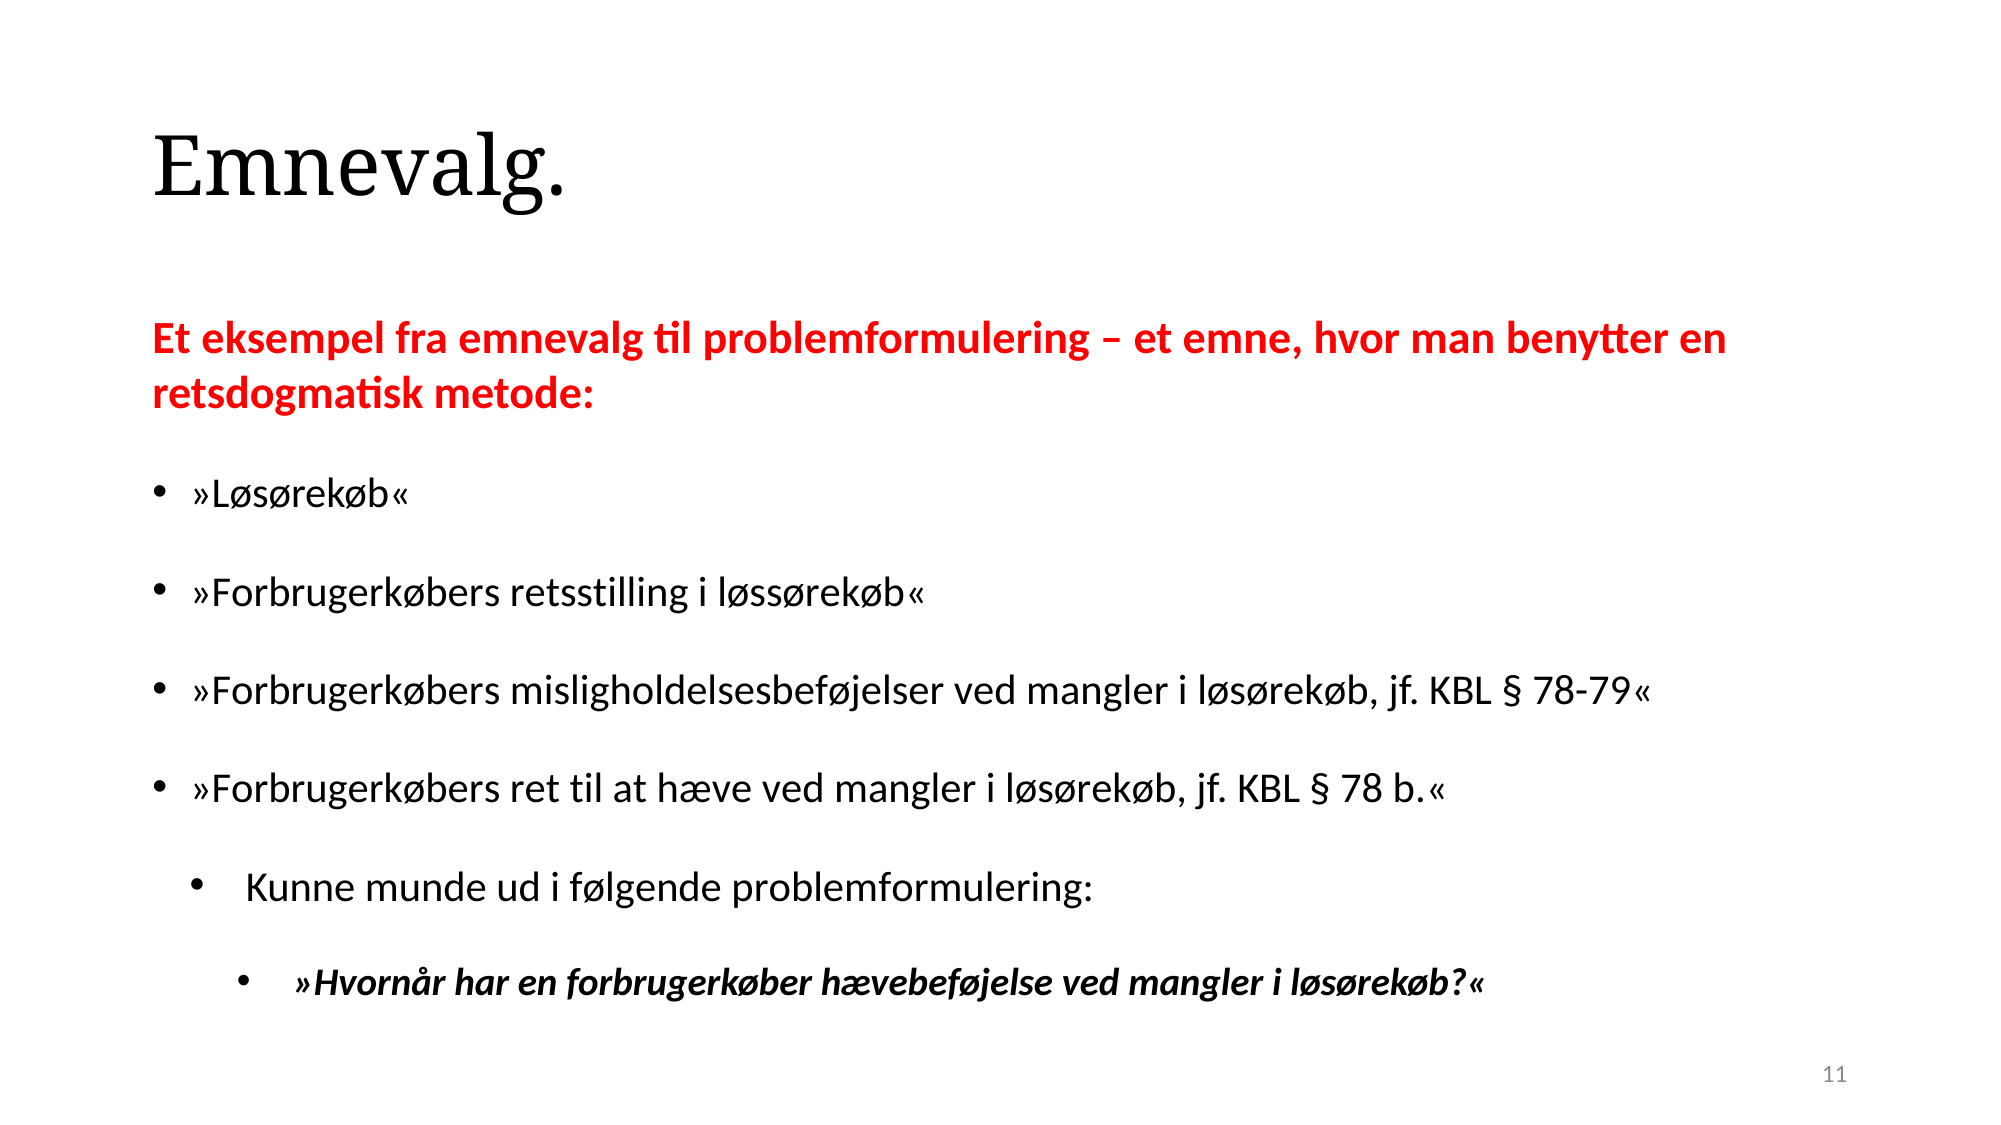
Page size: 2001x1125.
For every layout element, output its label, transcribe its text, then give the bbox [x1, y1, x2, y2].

title Emnevalg. [137, 59, 1863, 278]
list Et eksempel fra emnevalg til problemformulering – et emne, hvor man benytter en retsdogmatisk metode: »Løsørekøb« »Forbrugerkøbers retsstilling i løssørekøb« »Forbrugerkøbers misligholdelsesbeføjelser ved mangler i løsørekøb, jf. KBL § 78-79« »Forbrugerkøbers ret til at hæve ved mangler i løsørekøb, jf. KBL § 78 b.« Kunne munde ud i følgende problemformulering: »Hvornår har en forbrugerkøber hævebeføjelse ved mangler i løsørekøb?« [137, 299, 1863, 1014]
slide_number 11 [1412, 1042, 1863, 1103]
